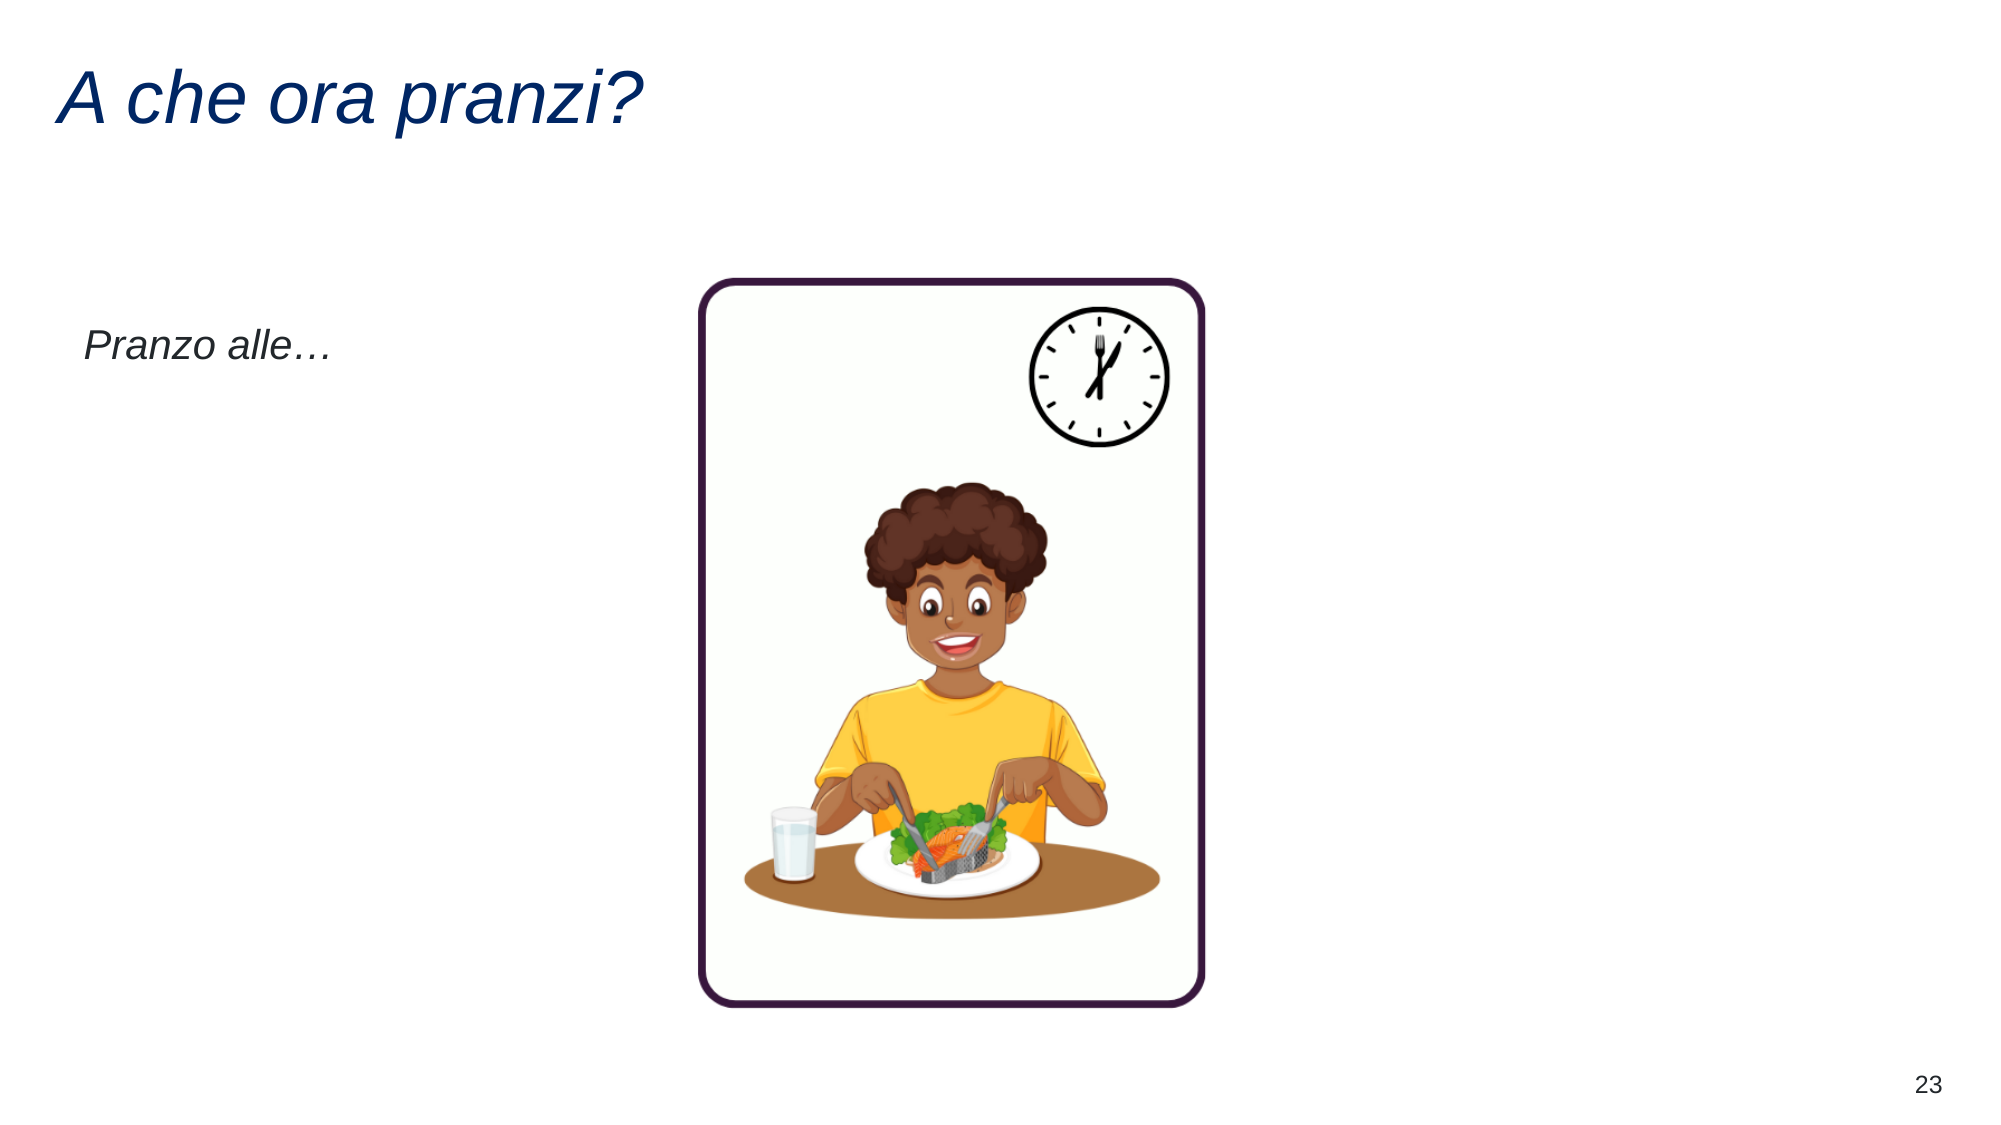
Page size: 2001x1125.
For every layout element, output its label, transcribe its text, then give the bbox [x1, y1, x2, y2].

title A che ora pranzi? [59, 59, 1943, 149]
picture [678, 240, 1232, 1028]
slide_number 23 [1824, 1068, 1943, 1099]
text_box Pranzo alle… [83, 317, 637, 477]
